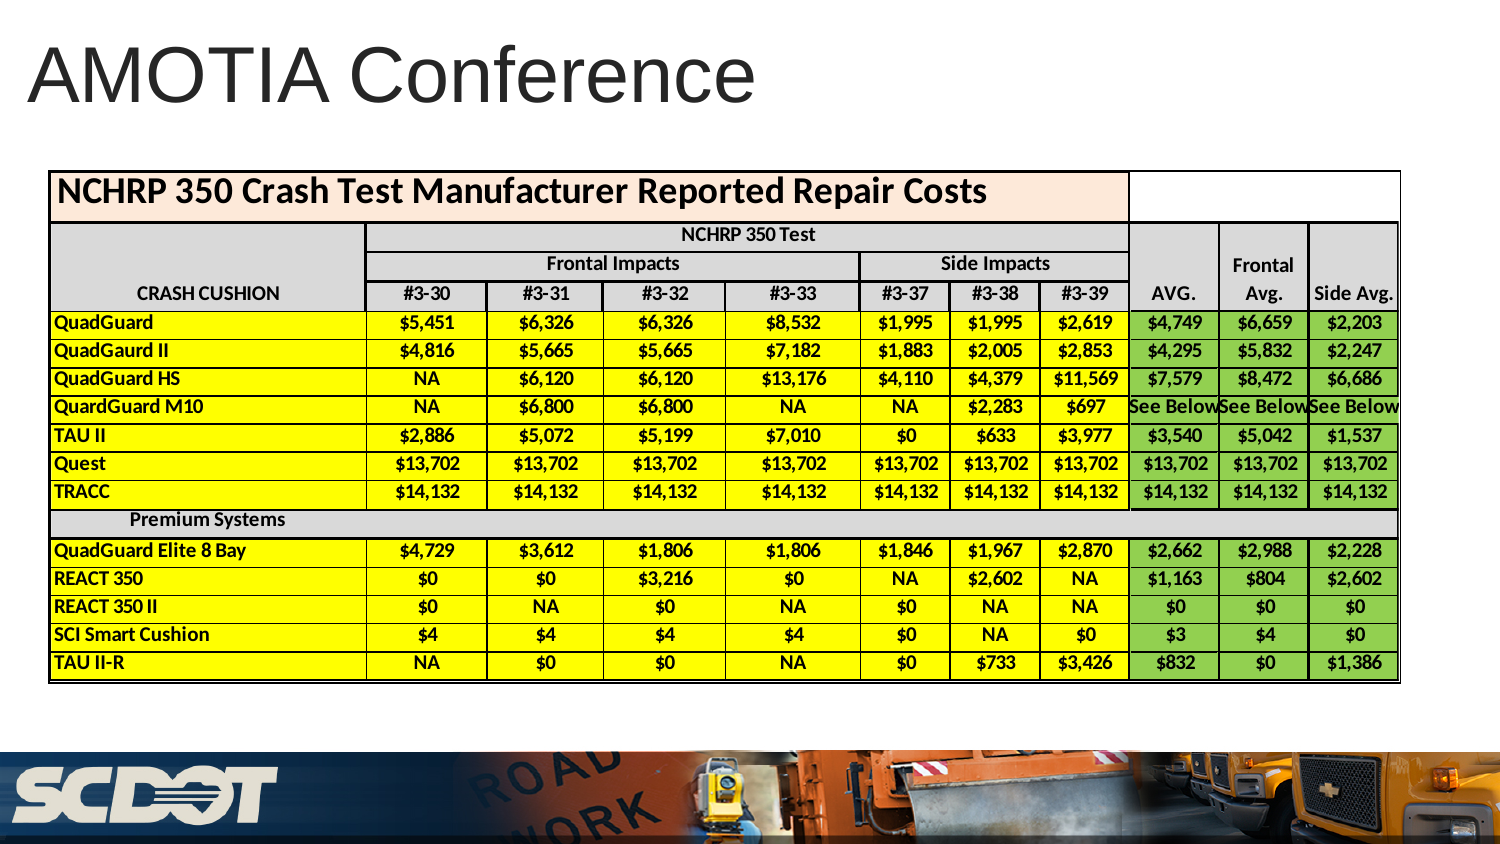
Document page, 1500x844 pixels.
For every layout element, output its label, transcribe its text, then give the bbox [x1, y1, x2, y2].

title AMOTIA Conference [11, 0, 1388, 141]
picture [0, 0, 1500, 844]
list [49, 171, 1401, 683]
